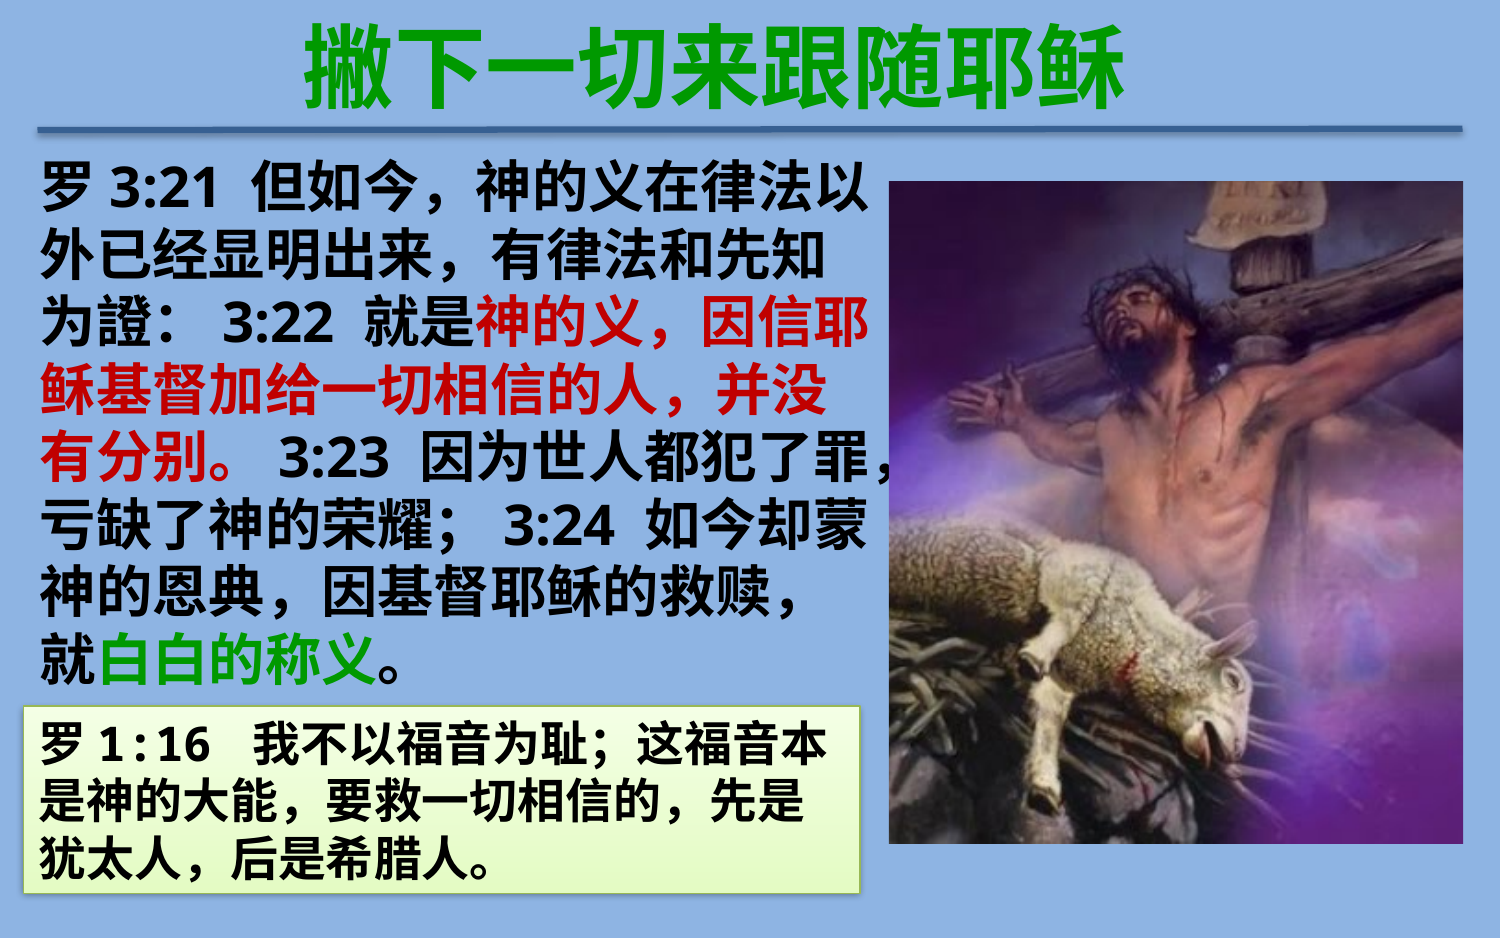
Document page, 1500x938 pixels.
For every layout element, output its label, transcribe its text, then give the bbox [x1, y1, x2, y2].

text_box 撇下一切来跟随耶稣 [287, 2, 1288, 125]
picture [888, 180, 1464, 844]
text_box 罗3:21 但如今，神的义在律法以外已经显明出来，有律法和先知为證：3:22 就是神的义，因信耶稣基督加给一切相信的人，并没有分别。3:23 因为世人都犯了罪，亏缺了神的荣耀；3:24 如今却蒙神的恩典，因基督耶稣的救赎，就白白的称义。 [24, 143, 888, 763]
text_box 罗1:16 我不以福音为耻；这福音本是神的大能，要救一切相信的，先是犹太人，后是希腊人。 [23, 705, 861, 894]
